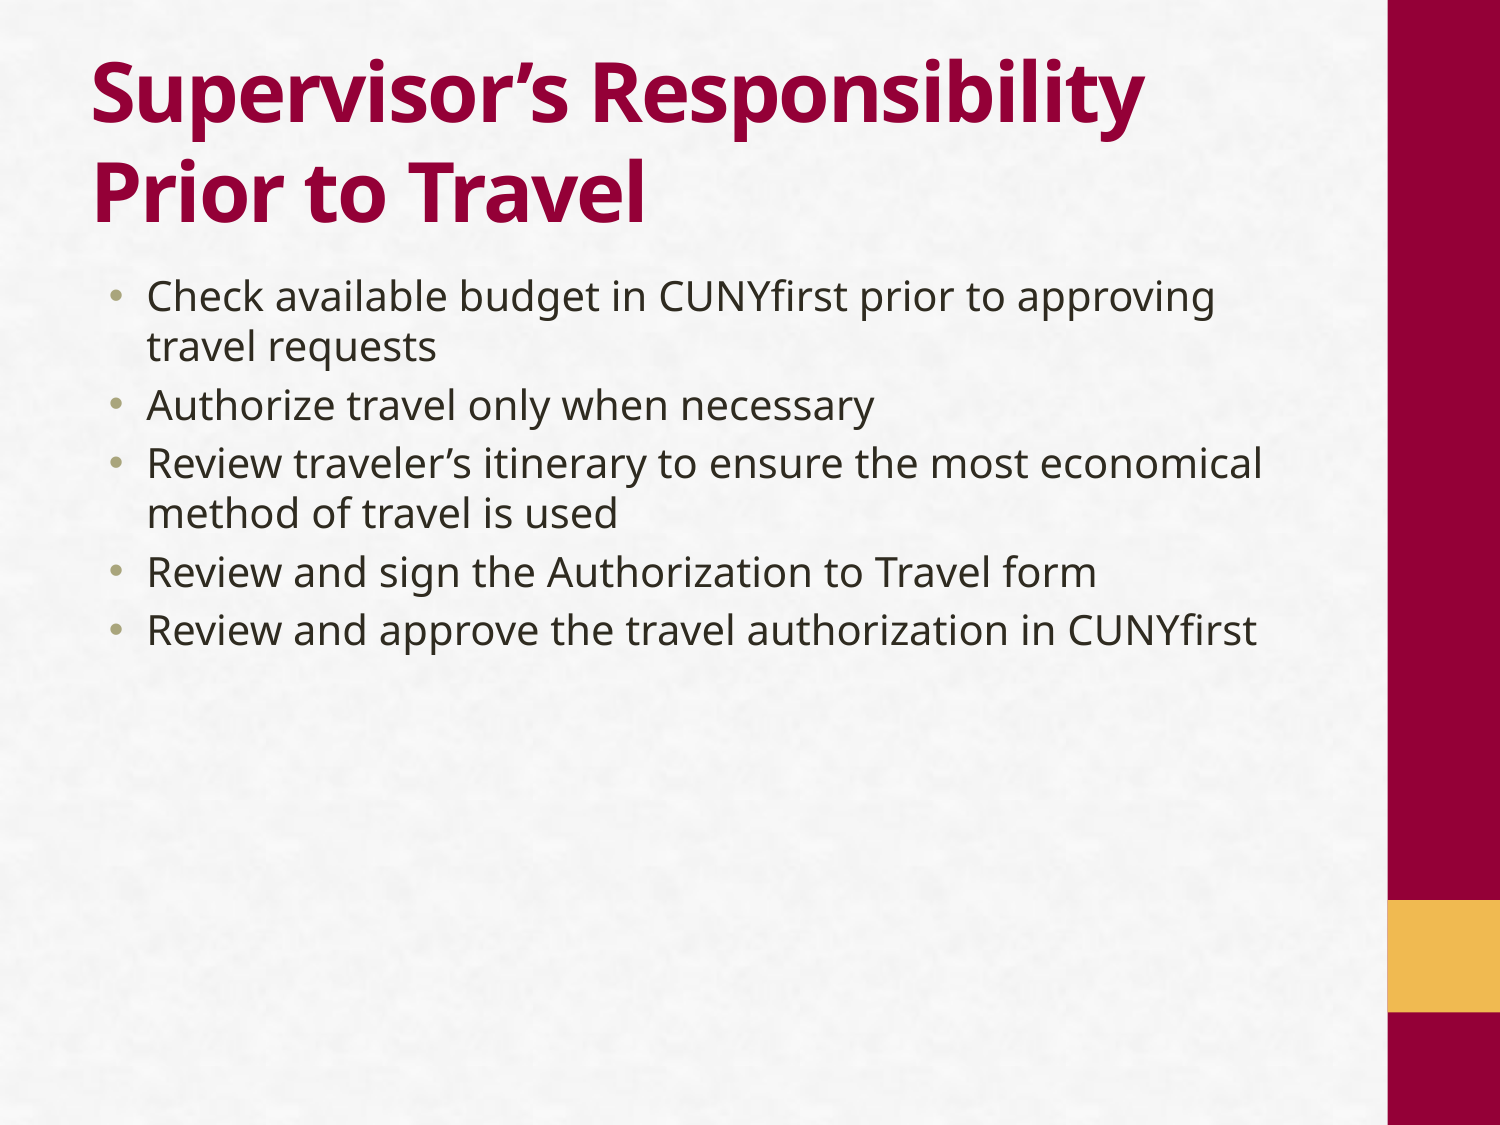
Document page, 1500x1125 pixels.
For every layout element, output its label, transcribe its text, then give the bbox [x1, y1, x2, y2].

list Check available budget in CUNYfirst prior to approving travel requests Authorize travel only when necessary Review traveler’s itinerary to ensure the most economical method of travel is used Review and sign the Authorization to Travel form Review and approve the travel authorization in CUNYfirst [75, 262, 1325, 1050]
title Supervisor’s Responsibility Prior to Travel [75, 45, 1325, 233]
